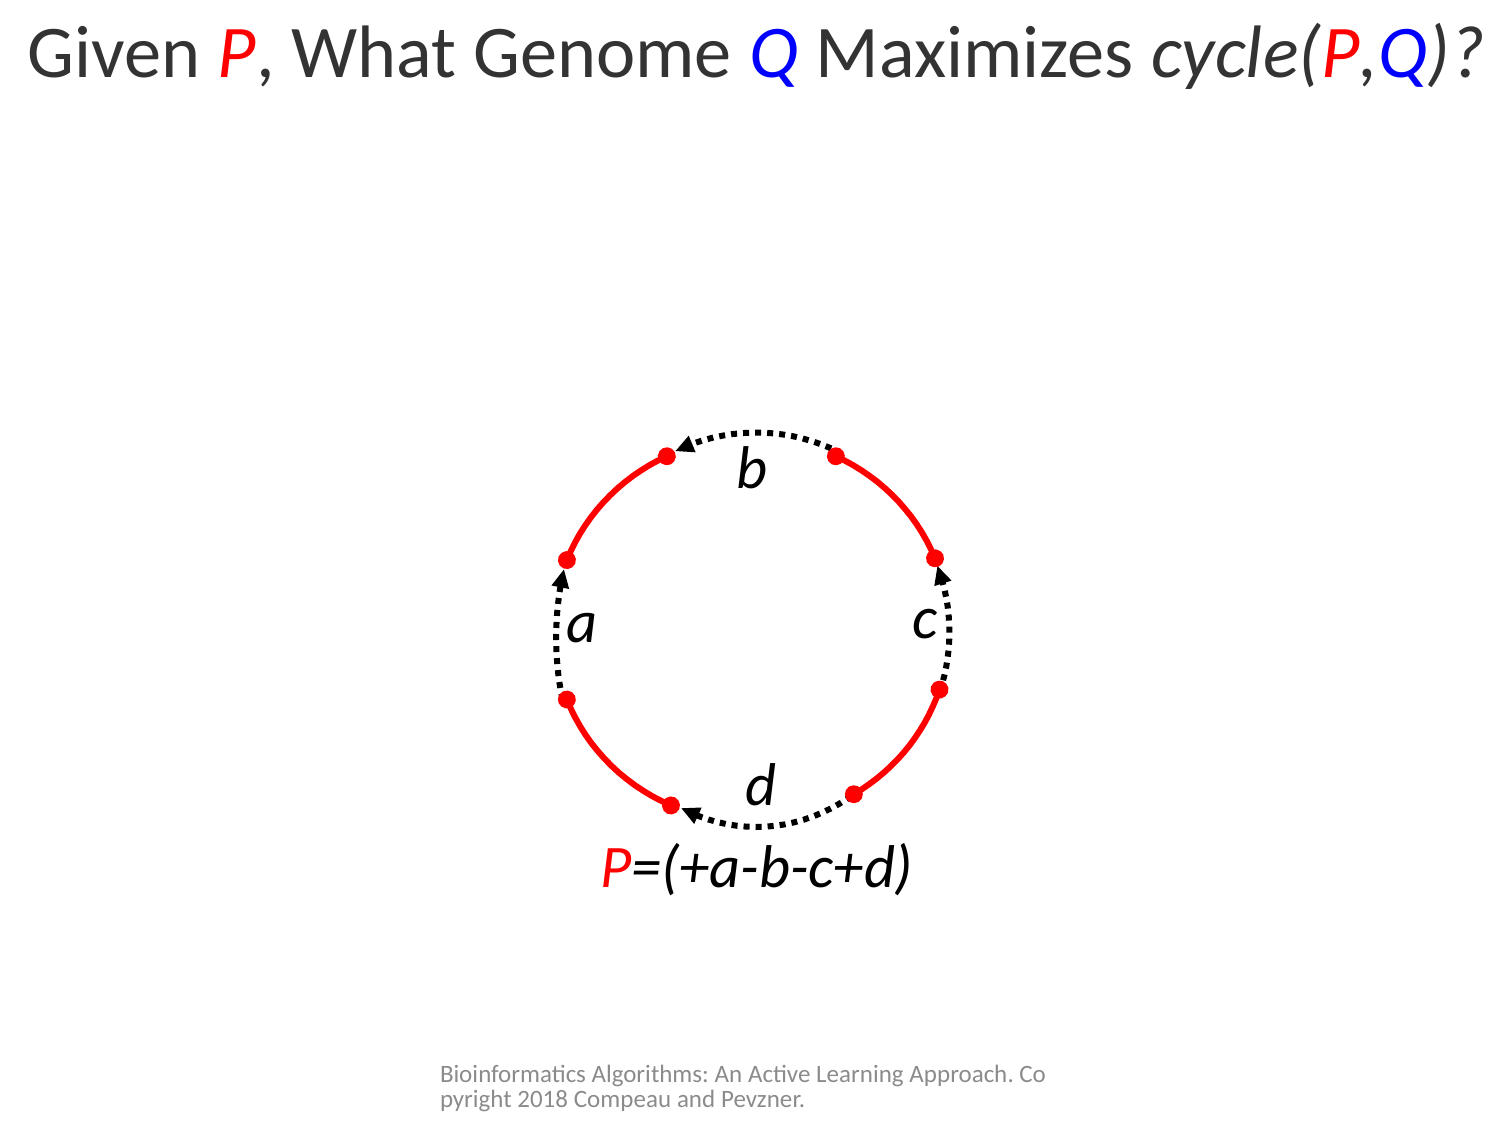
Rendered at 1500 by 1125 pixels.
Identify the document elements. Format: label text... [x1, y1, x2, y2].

text_box a [566, 605, 617, 702]
text_box [675, 432, 832, 452]
text_box [555, 569, 568, 695]
text_box [681, 802, 745, 827]
text_box d [745, 769, 772, 842]
text_box c [912, 601, 939, 663]
text_box [772, 793, 849, 827]
text_box [935, 566, 950, 684]
title Given P, What Genome Q Maximizes cycle(P,Q)? [0, 0, 1500, 188]
text_box [560, 450, 673, 567]
text_box [847, 683, 946, 801]
text_box [560, 693, 678, 812]
text_box [829, 450, 942, 565]
text_box b [736, 452, 780, 535]
footer Bioinformatics Algorithms: An Active Learning Approach. Copyright 2018 Compeau and Pevzner. [425, 1042, 1075, 1103]
text_box P=(+a-b-c+d) [599, 849, 1025, 963]
